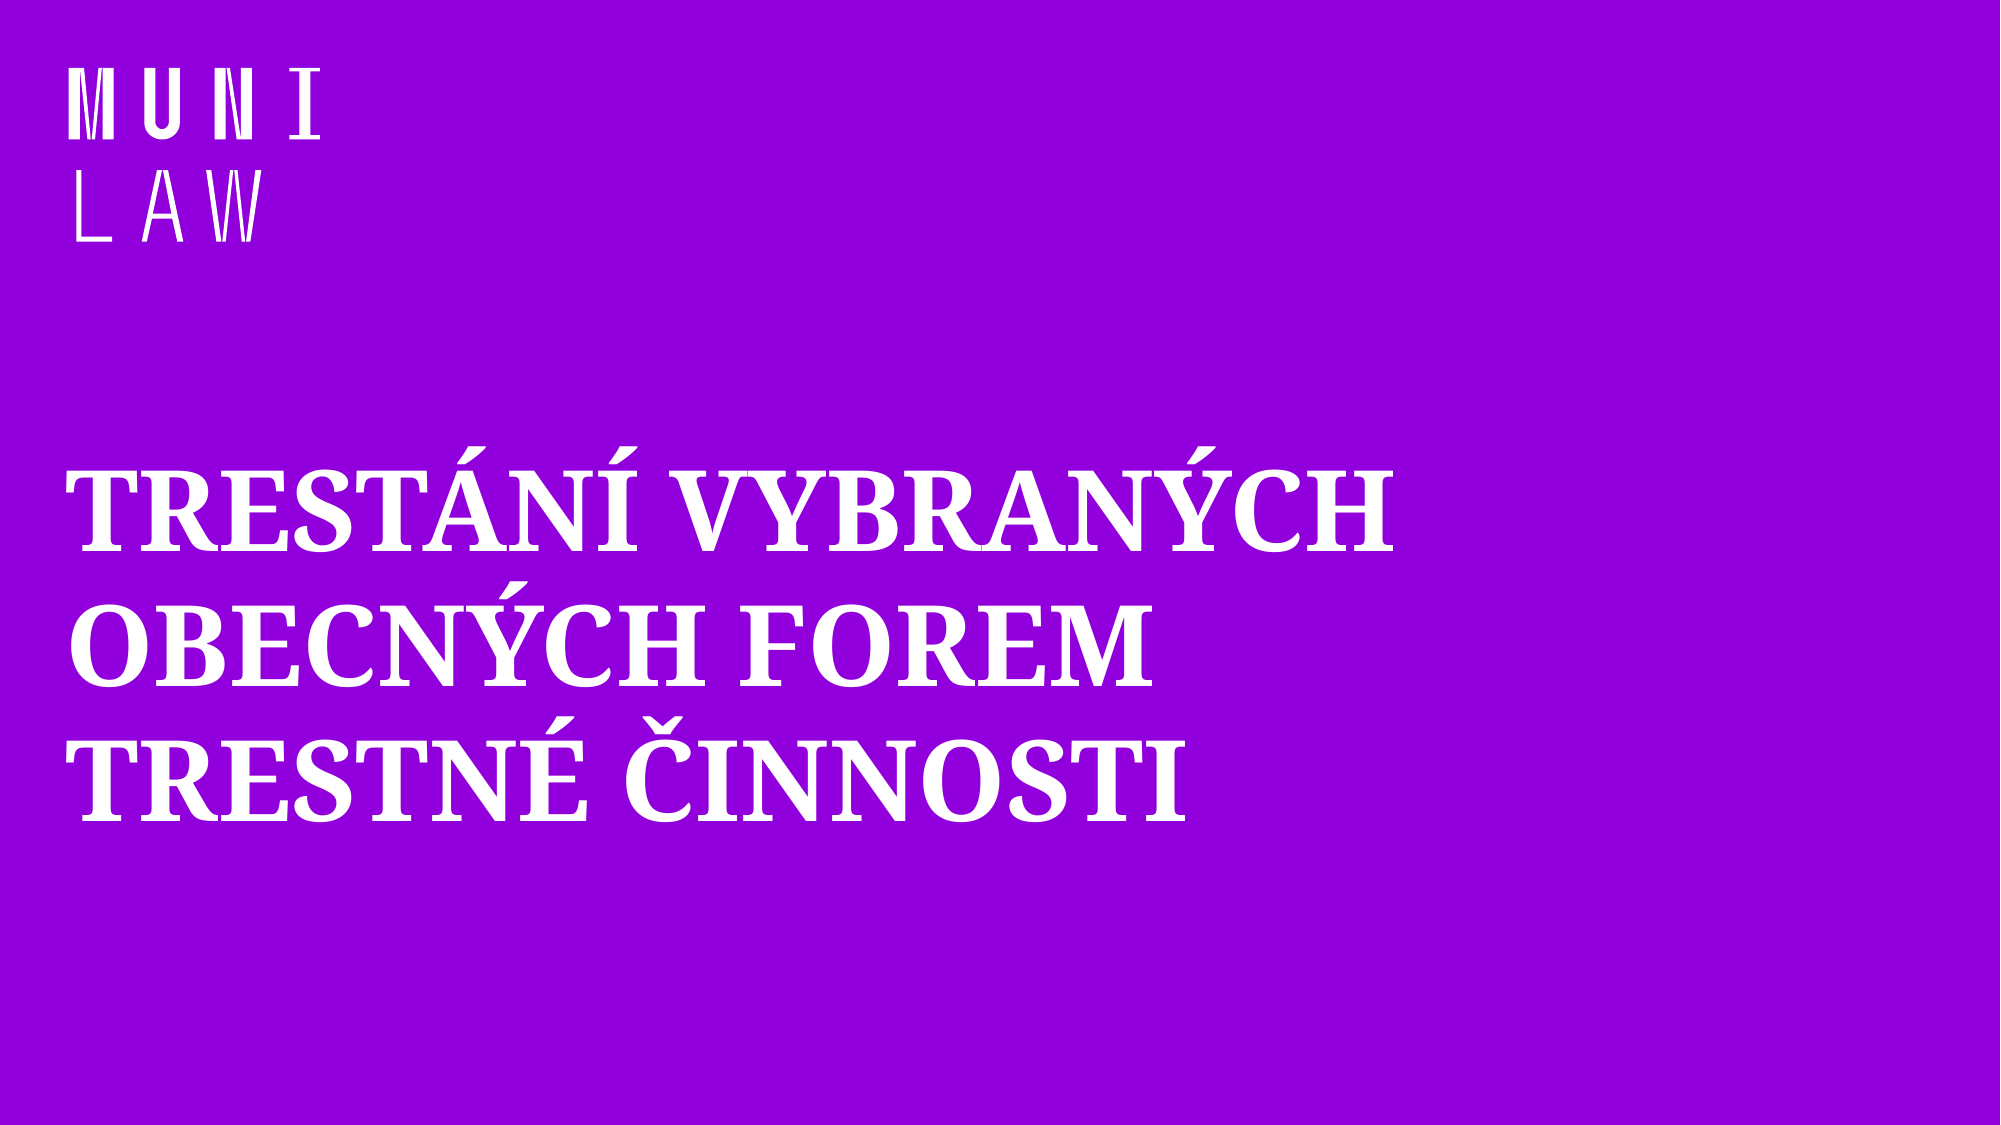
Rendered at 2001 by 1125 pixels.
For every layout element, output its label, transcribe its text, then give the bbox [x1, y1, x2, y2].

title trestání vybraných obecných forem trestné činnosti [65, 414, 1930, 869]
